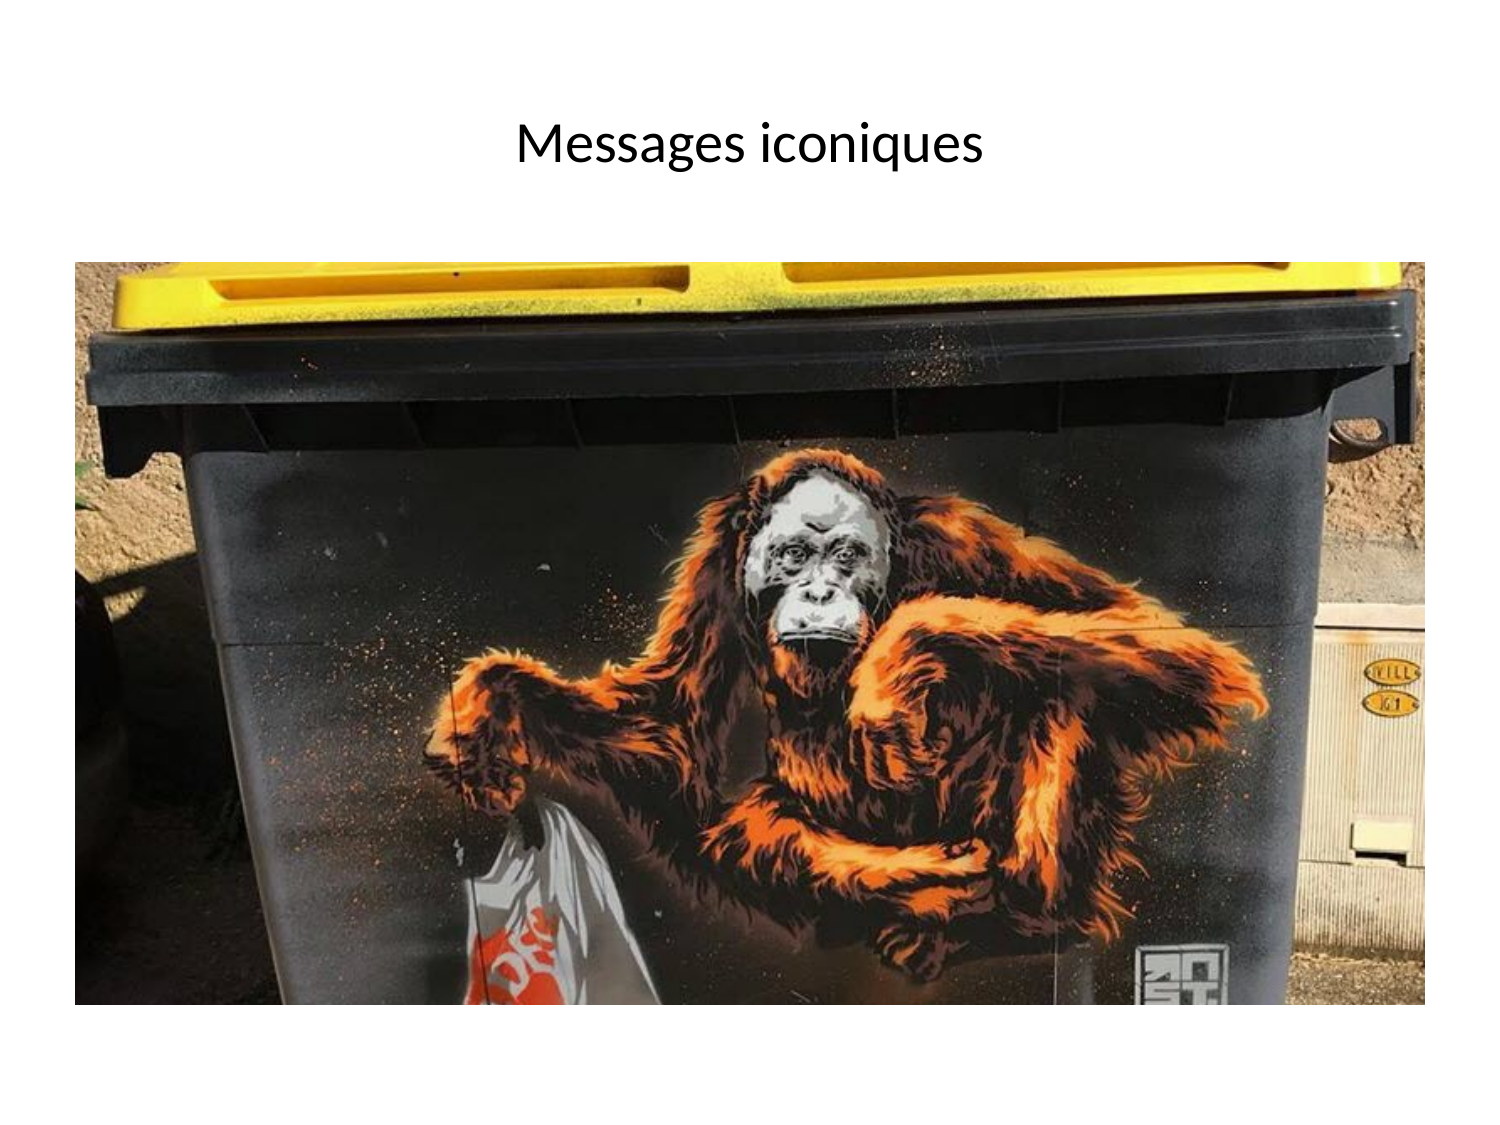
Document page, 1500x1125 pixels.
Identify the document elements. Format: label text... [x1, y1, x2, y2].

title Messages iconiques [75, 45, 1425, 233]
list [74, 262, 1426, 1006]
